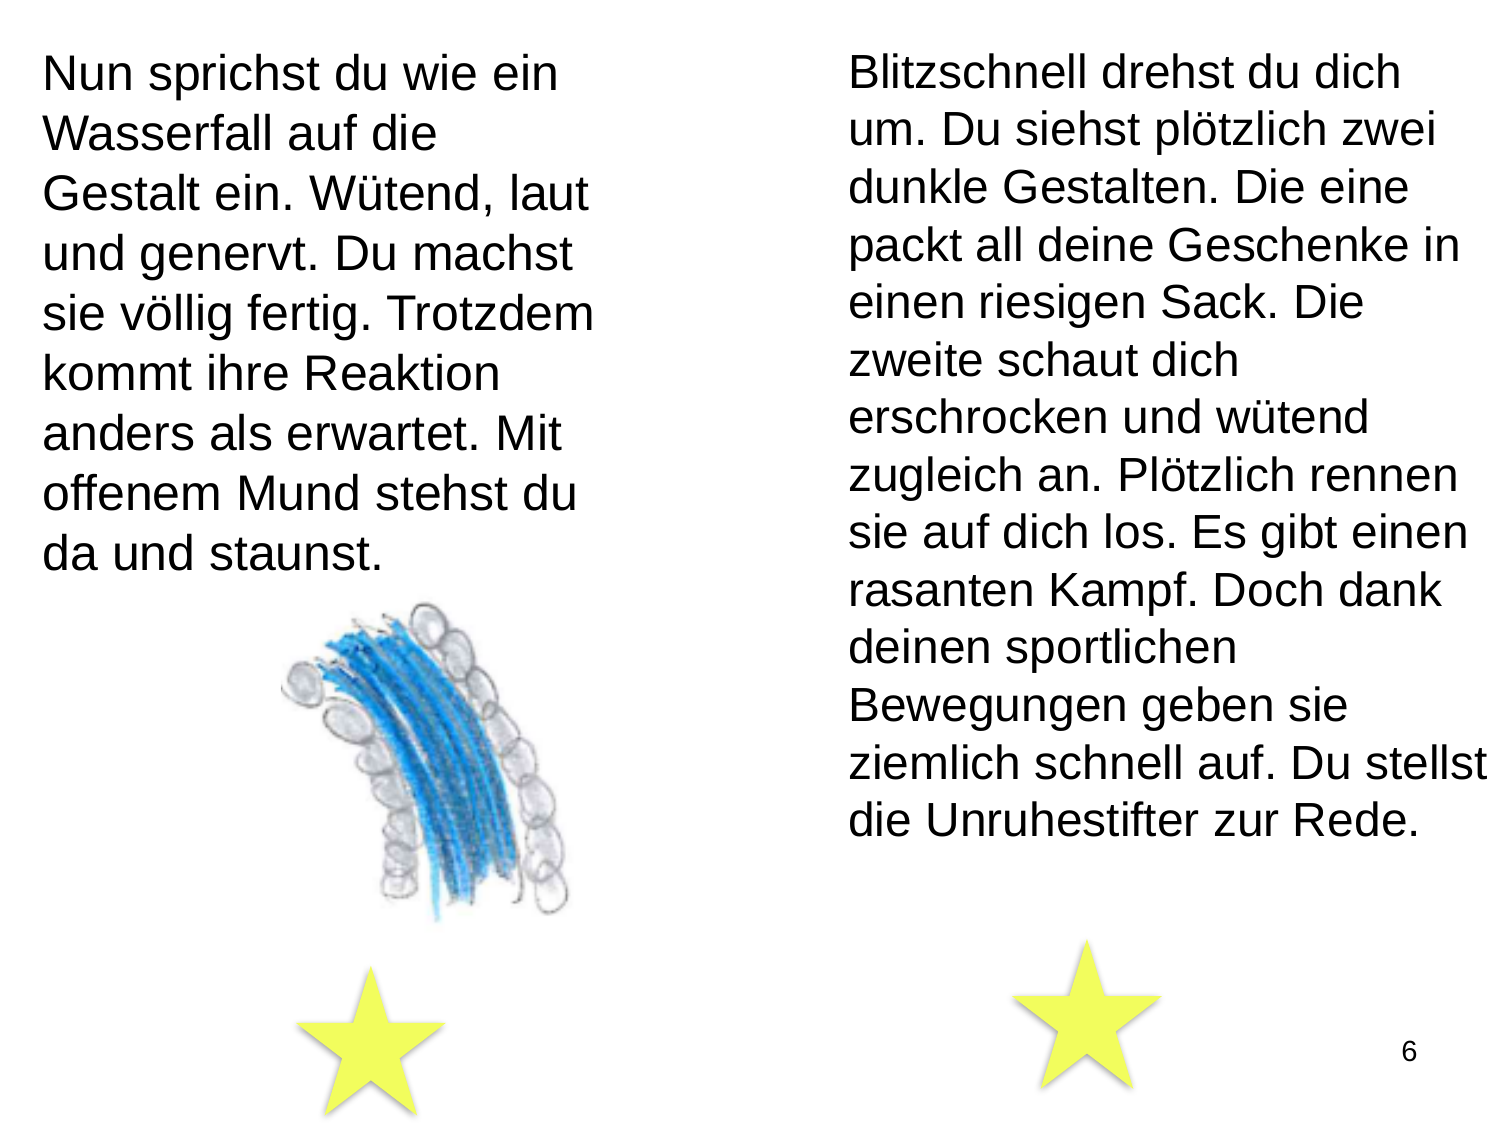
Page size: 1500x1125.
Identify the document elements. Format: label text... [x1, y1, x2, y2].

slide_number 6 [1391, 1023, 1426, 1073]
list Blitzschnell drehst du dich um. Du siehst plötzlich zwei dunkle Gestalten. Die eine packt all deine Geschenke in einen riesigen Sack. Die zweite schaut dich erschrocken und wütend zugleich an. Plötzlich rennen sie auf dich los. Es gibt einen rasanten Kampf. Doch dank deinen sportlichen Bewegungen geben sie ziemlich schnell auf. Du stellst die Unruhestifter zur Rede. [840, 32, 1498, 914]
text_box [1011, 938, 1162, 1089]
list Nun sprichst du wie ein Wasserfall auf die Gestalt ein. Wütend, laut und genervt. Du machst sie völlig fertig. Trotzdem kommt ihre Reaktion anders als erwartet. Mit offenem Mund stehst du da und staunst. [34, 32, 608, 1042]
picture [280, 592, 612, 940]
text_box [295, 965, 446, 1116]
